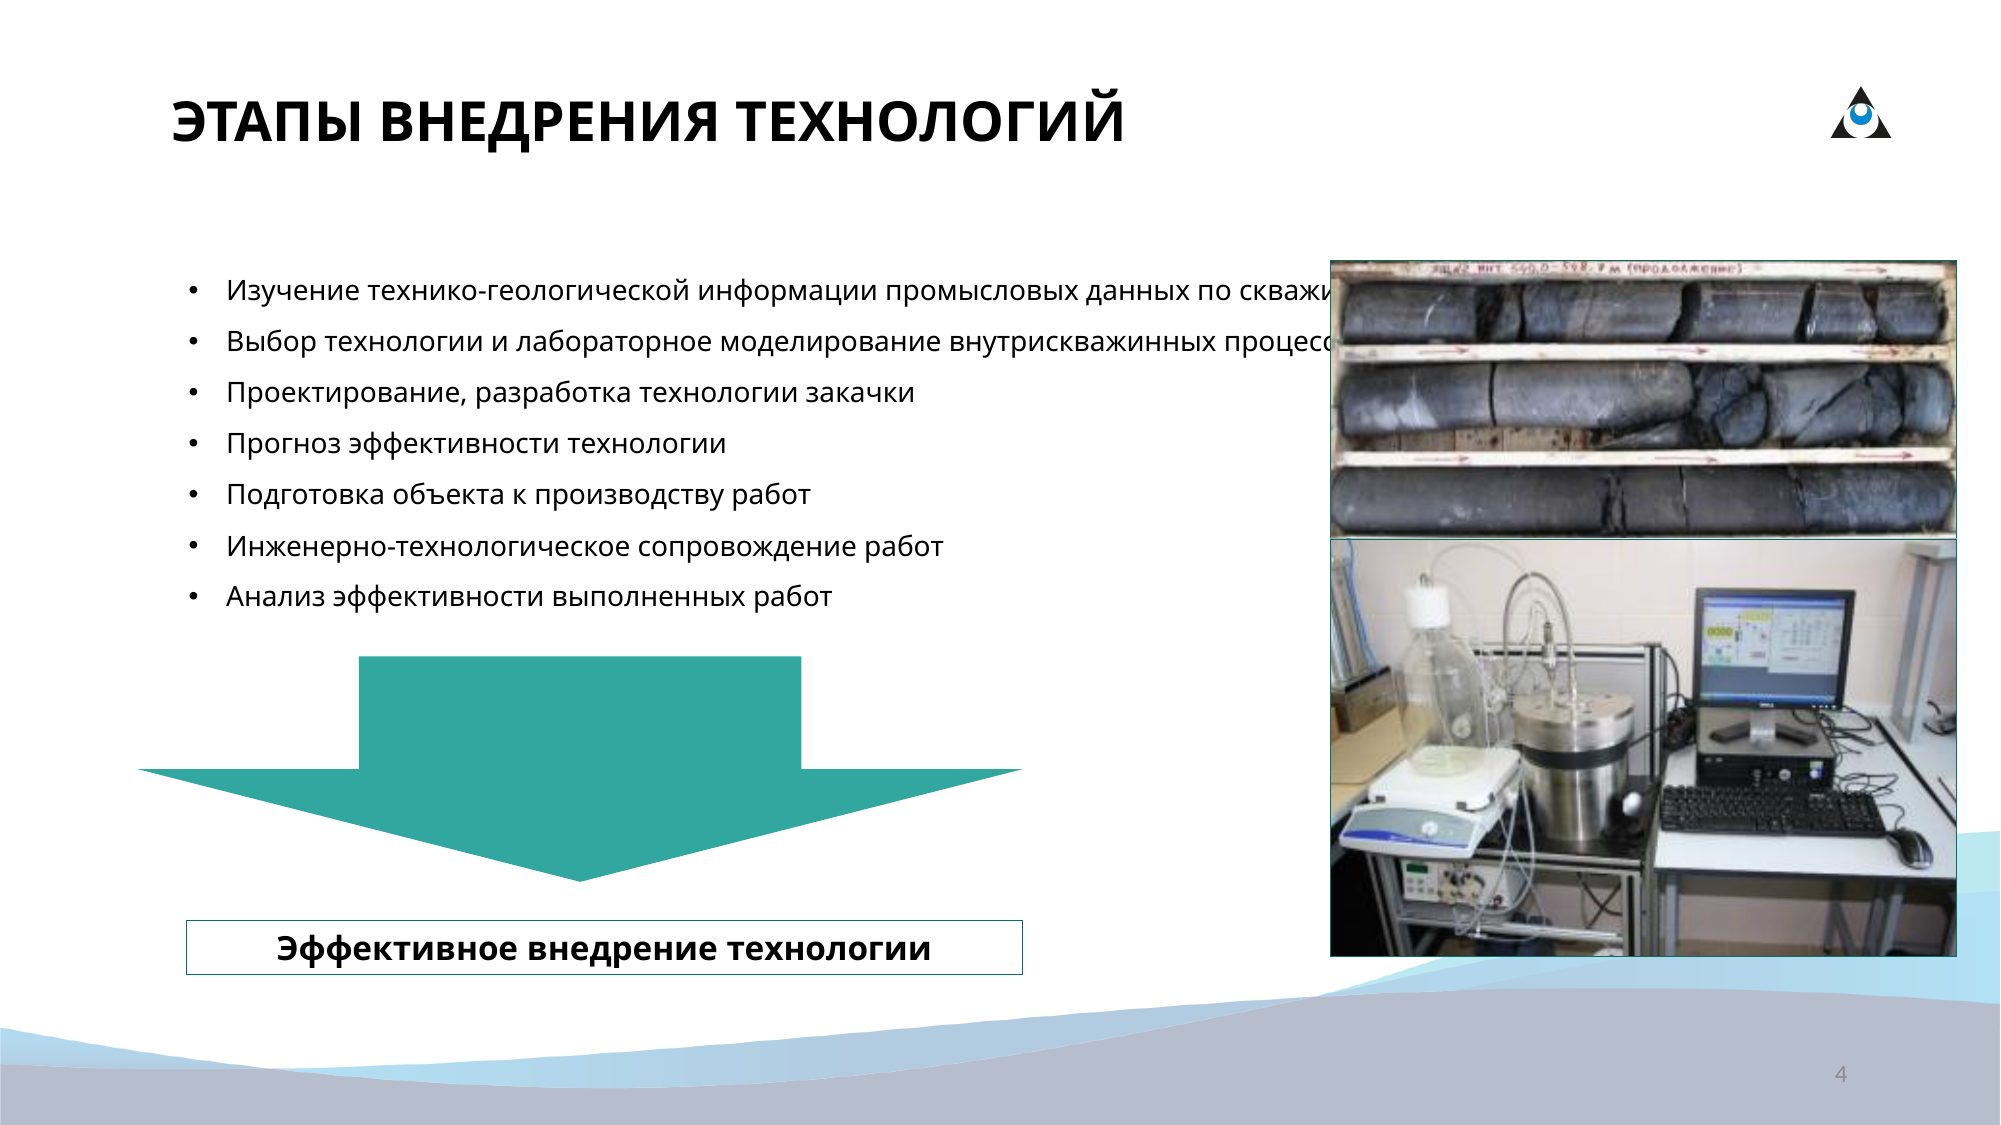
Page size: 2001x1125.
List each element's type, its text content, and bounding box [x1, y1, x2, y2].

list Изучение технико-геологической информации промысловых данных по скважине Выбор технологии и лабораторное моделирование внутрискважинных процессов Проектирование, разработка технологии закачки Прогноз эффективности технологии Подготовка объекта к производству работ Инженерно-технологическое сопровождение работ Анализ эффективности выполненных работ [173, 269, 1583, 983]
text_box [137, 655, 1024, 883]
slide_number 4 [1412, 1042, 1863, 1103]
text_box ЭТАПЫ ВНЕДРЕНИЯ ТЕХНОЛОГИЙ [156, 79, 1949, 161]
text_box Эффективное внедрение технологии [186, 920, 1023, 975]
picture [0, 260, 2000, 1125]
